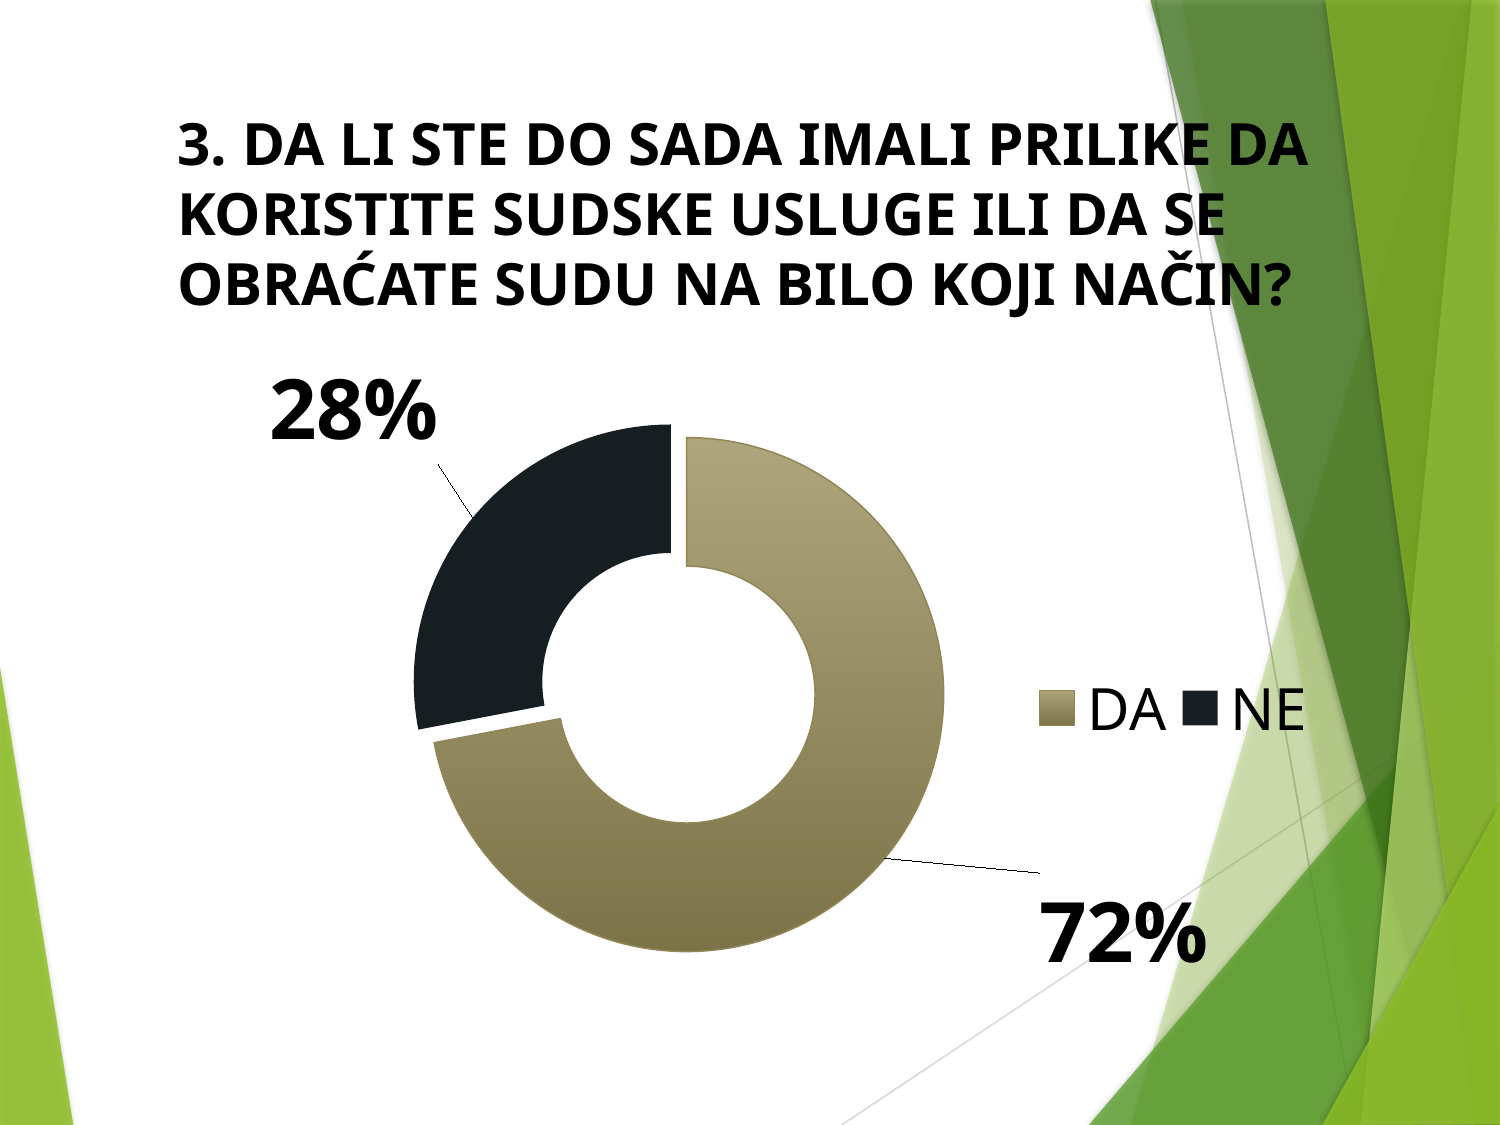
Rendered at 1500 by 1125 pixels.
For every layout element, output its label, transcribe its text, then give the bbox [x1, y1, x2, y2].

chart [236, 261, 1363, 1043]
text_box 3. DA LI STE DO SADA IMALI PRILIKE DA KORISTITE SUDSKE USLUGE ILI DA SE OBRAĆATE SUDU NA BILO KOJI NAČIN? [162, 99, 1438, 325]
